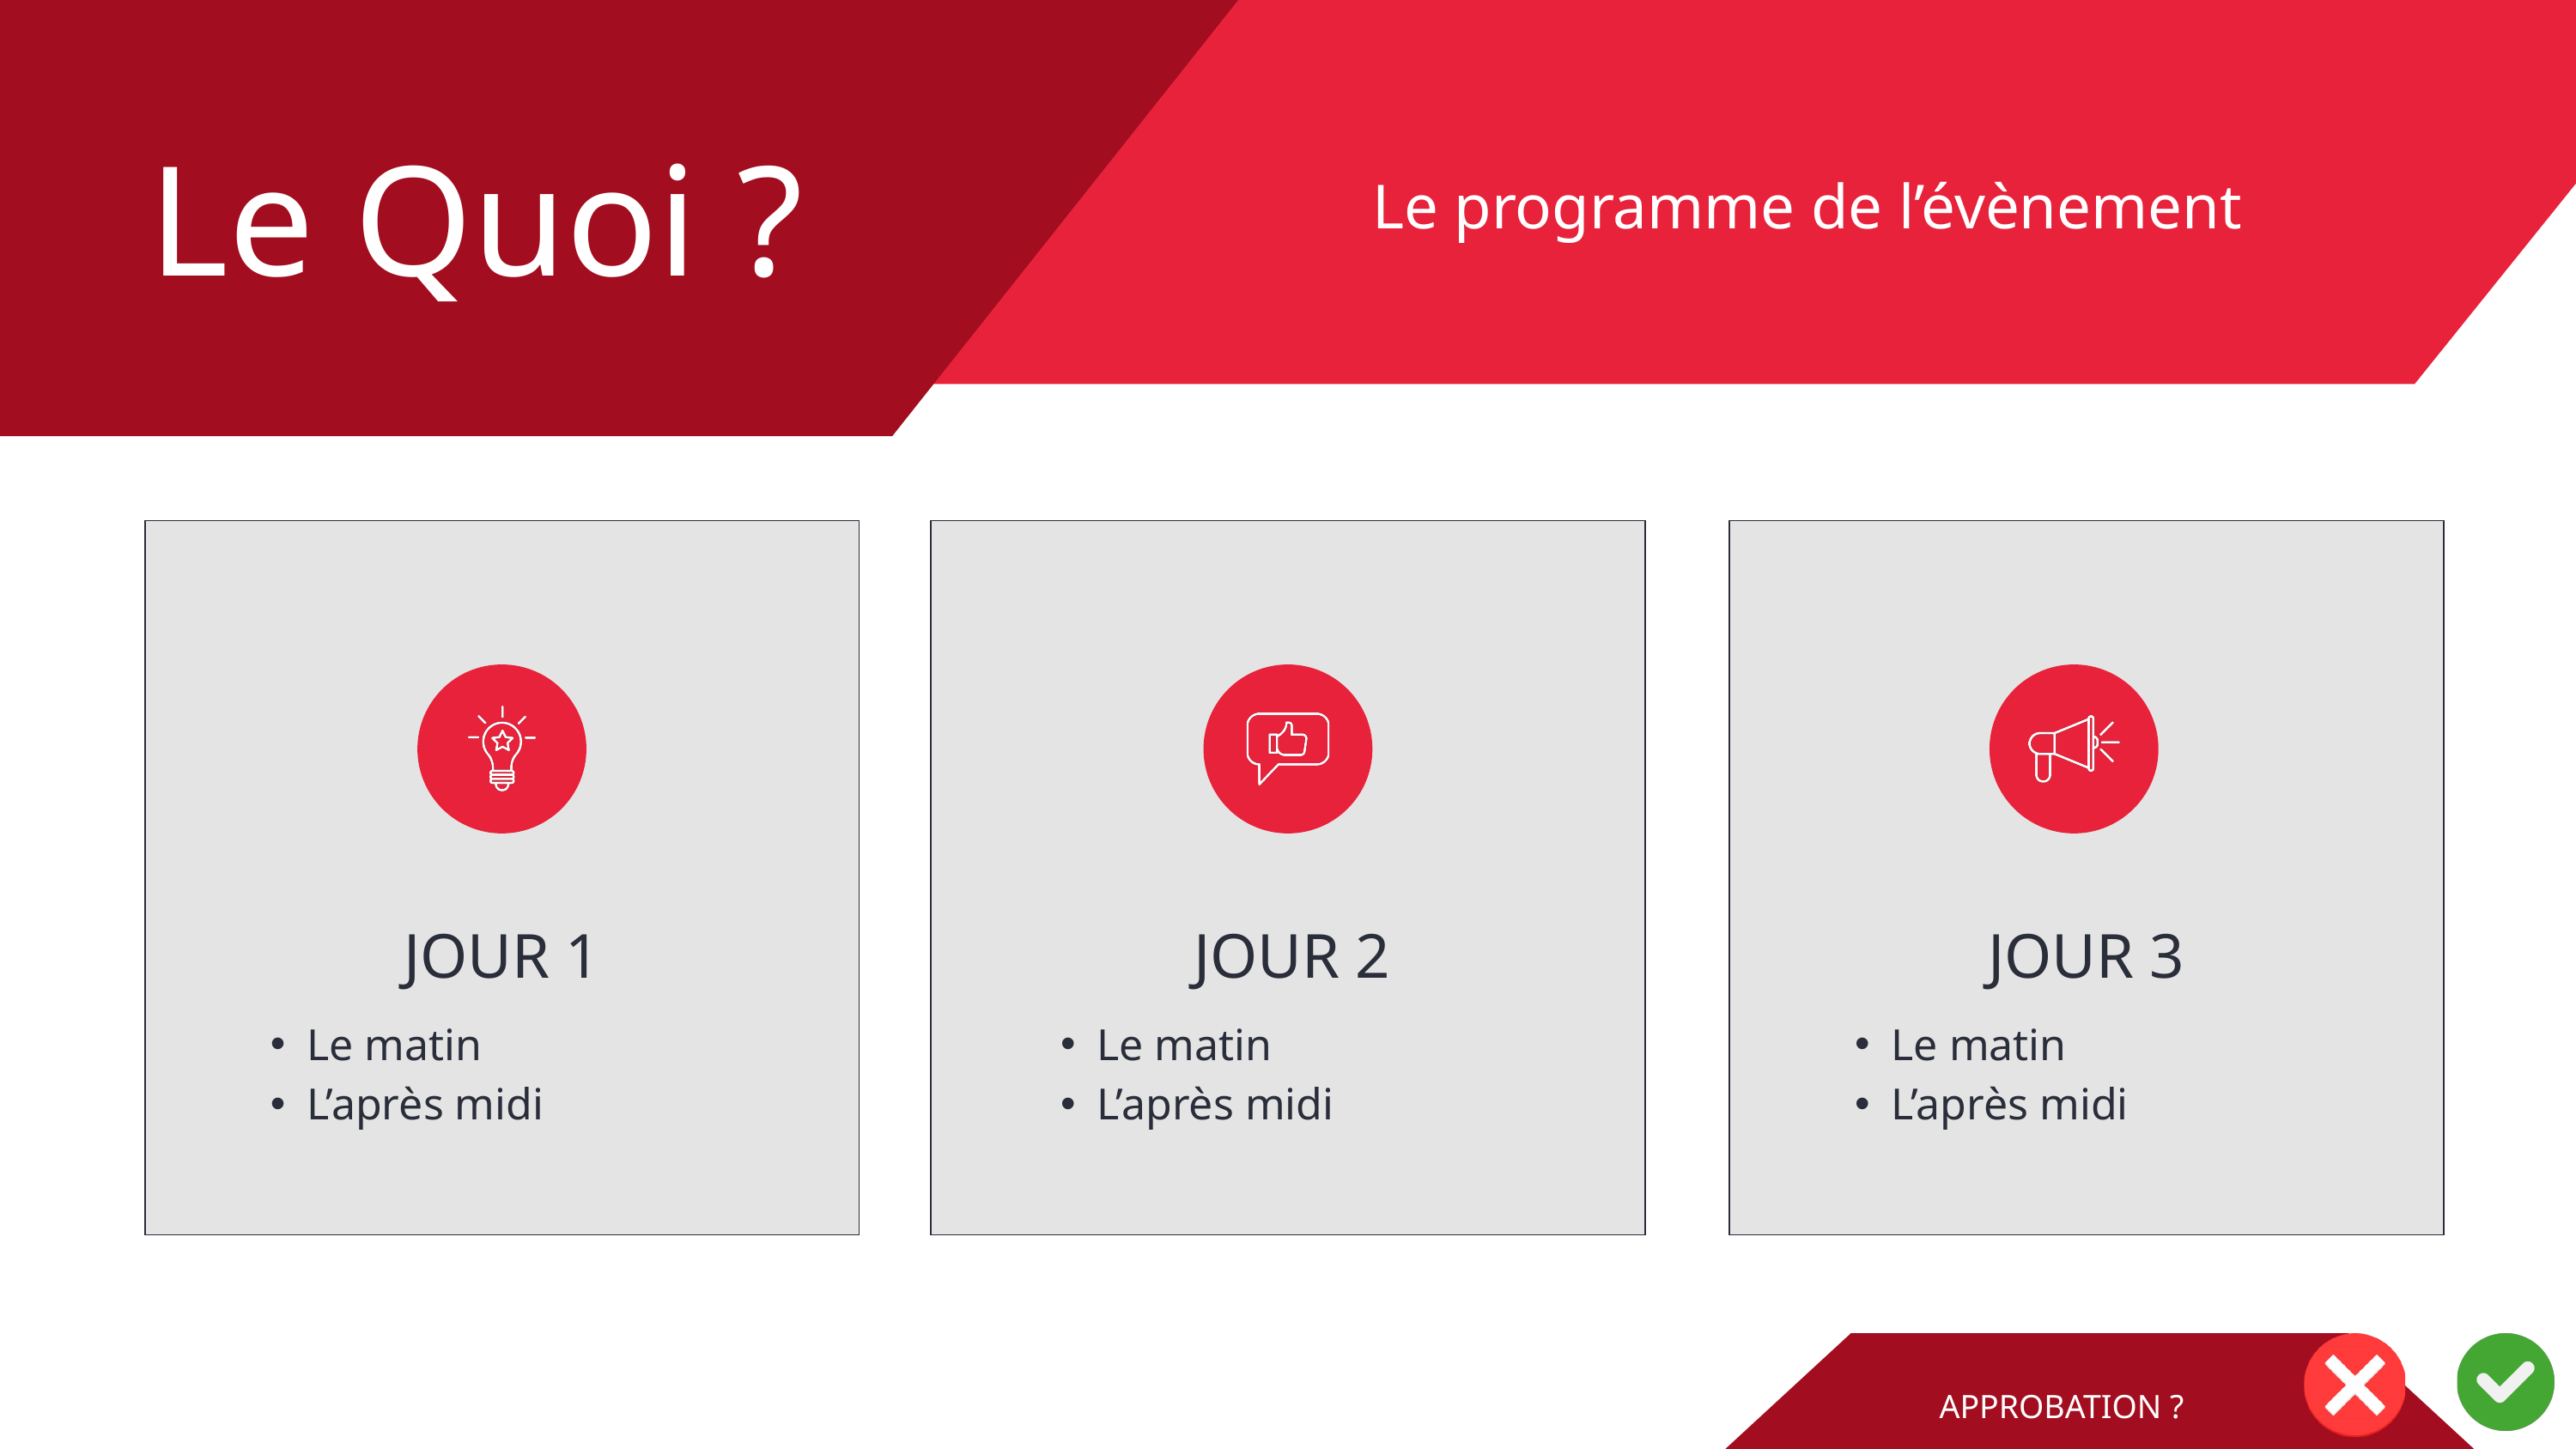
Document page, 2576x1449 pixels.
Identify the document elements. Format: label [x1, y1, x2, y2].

text_box [1818, 918, 2355, 1125]
text_box [1728, 520, 2445, 1235]
text_box [1203, 664, 1373, 834]
text_box [1255, 0, 2576, 385]
text_box [416, 664, 587, 834]
text_box [234, 918, 771, 1125]
text_box [0, 0, 1249, 437]
text_box [1693, 1332, 2506, 1449]
text_box [1989, 664, 2159, 834]
text_box [144, 520, 860, 1235]
text_box [930, 520, 1646, 1235]
text_box [2508, 1333, 2555, 1431]
text_box [1024, 918, 1561, 1125]
